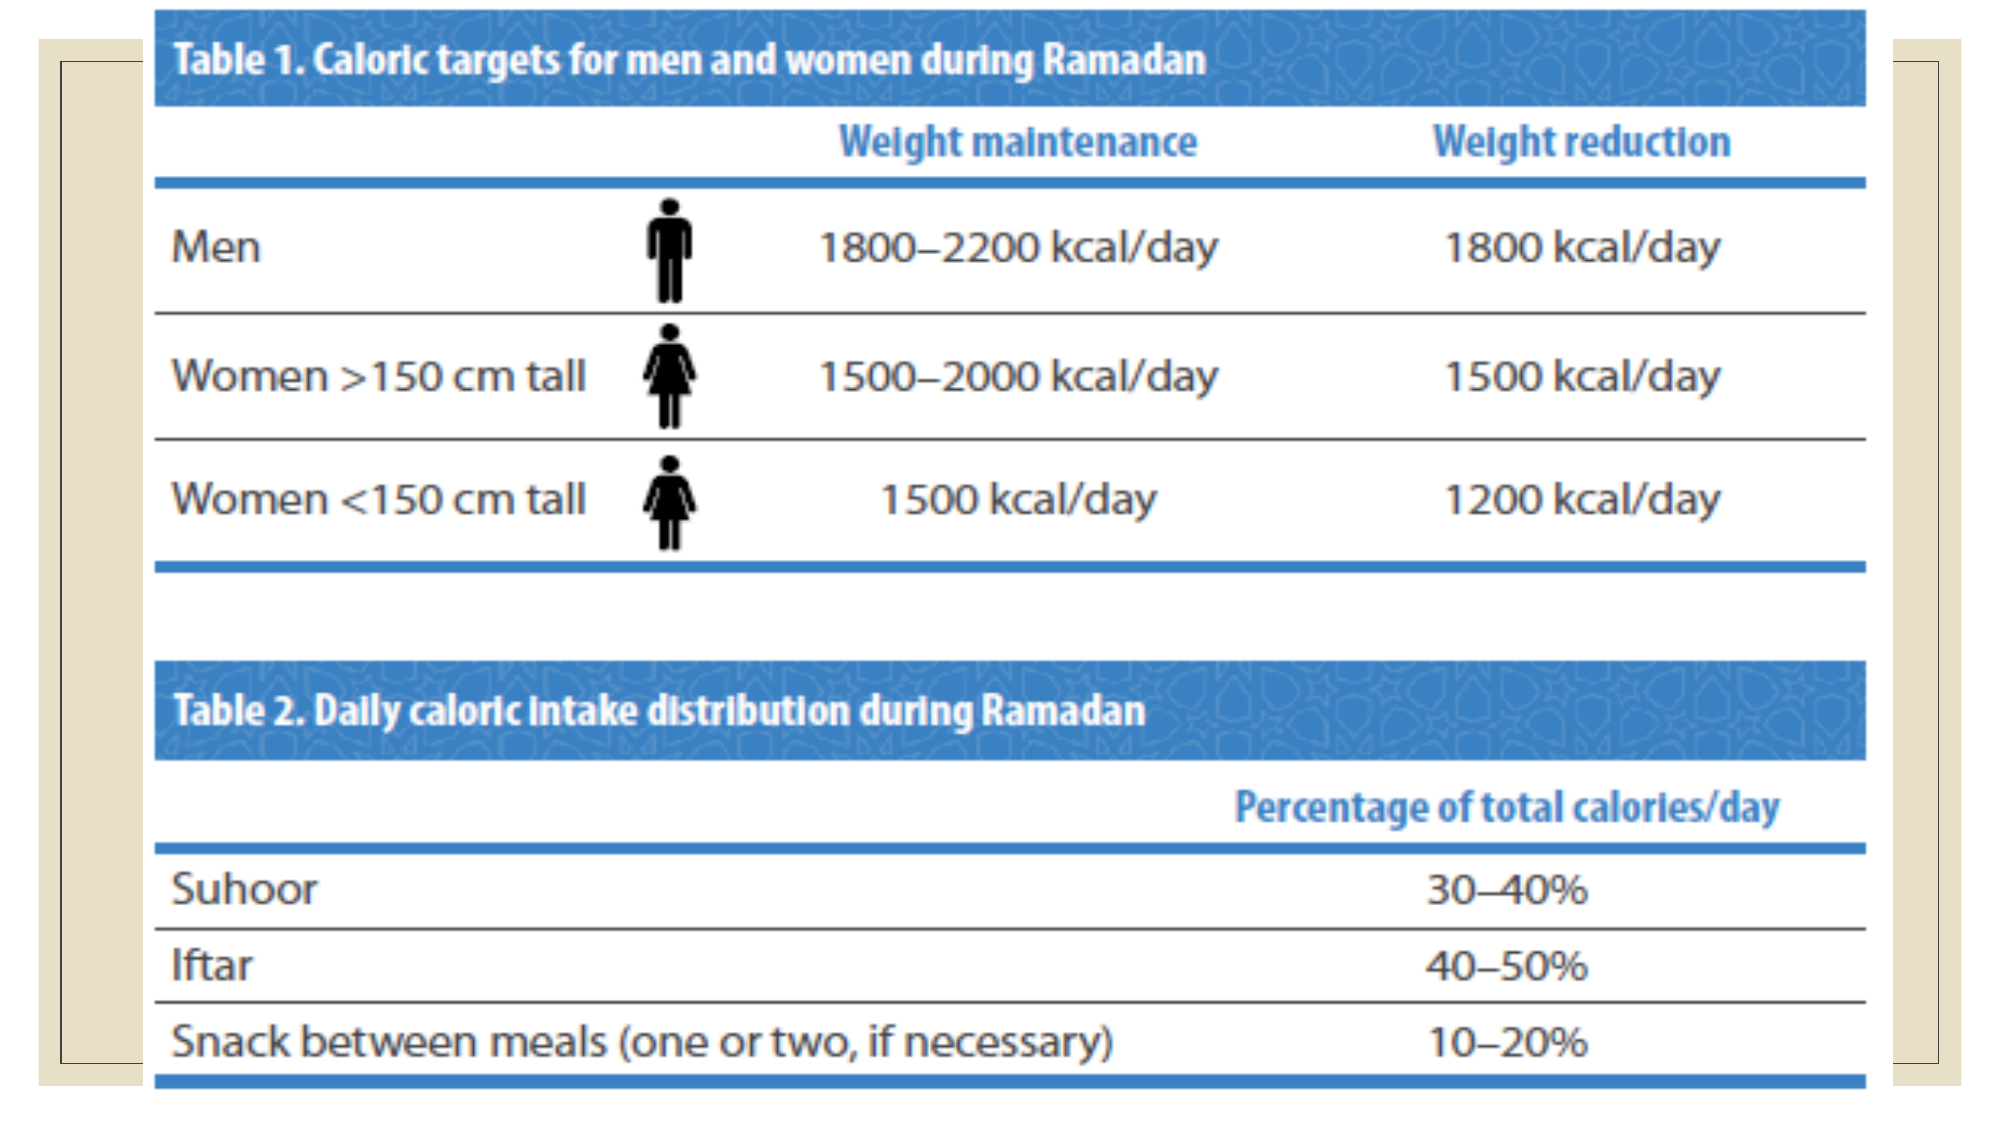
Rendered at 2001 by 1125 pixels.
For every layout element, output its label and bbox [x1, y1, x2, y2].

picture [143, 0, 1893, 1125]
